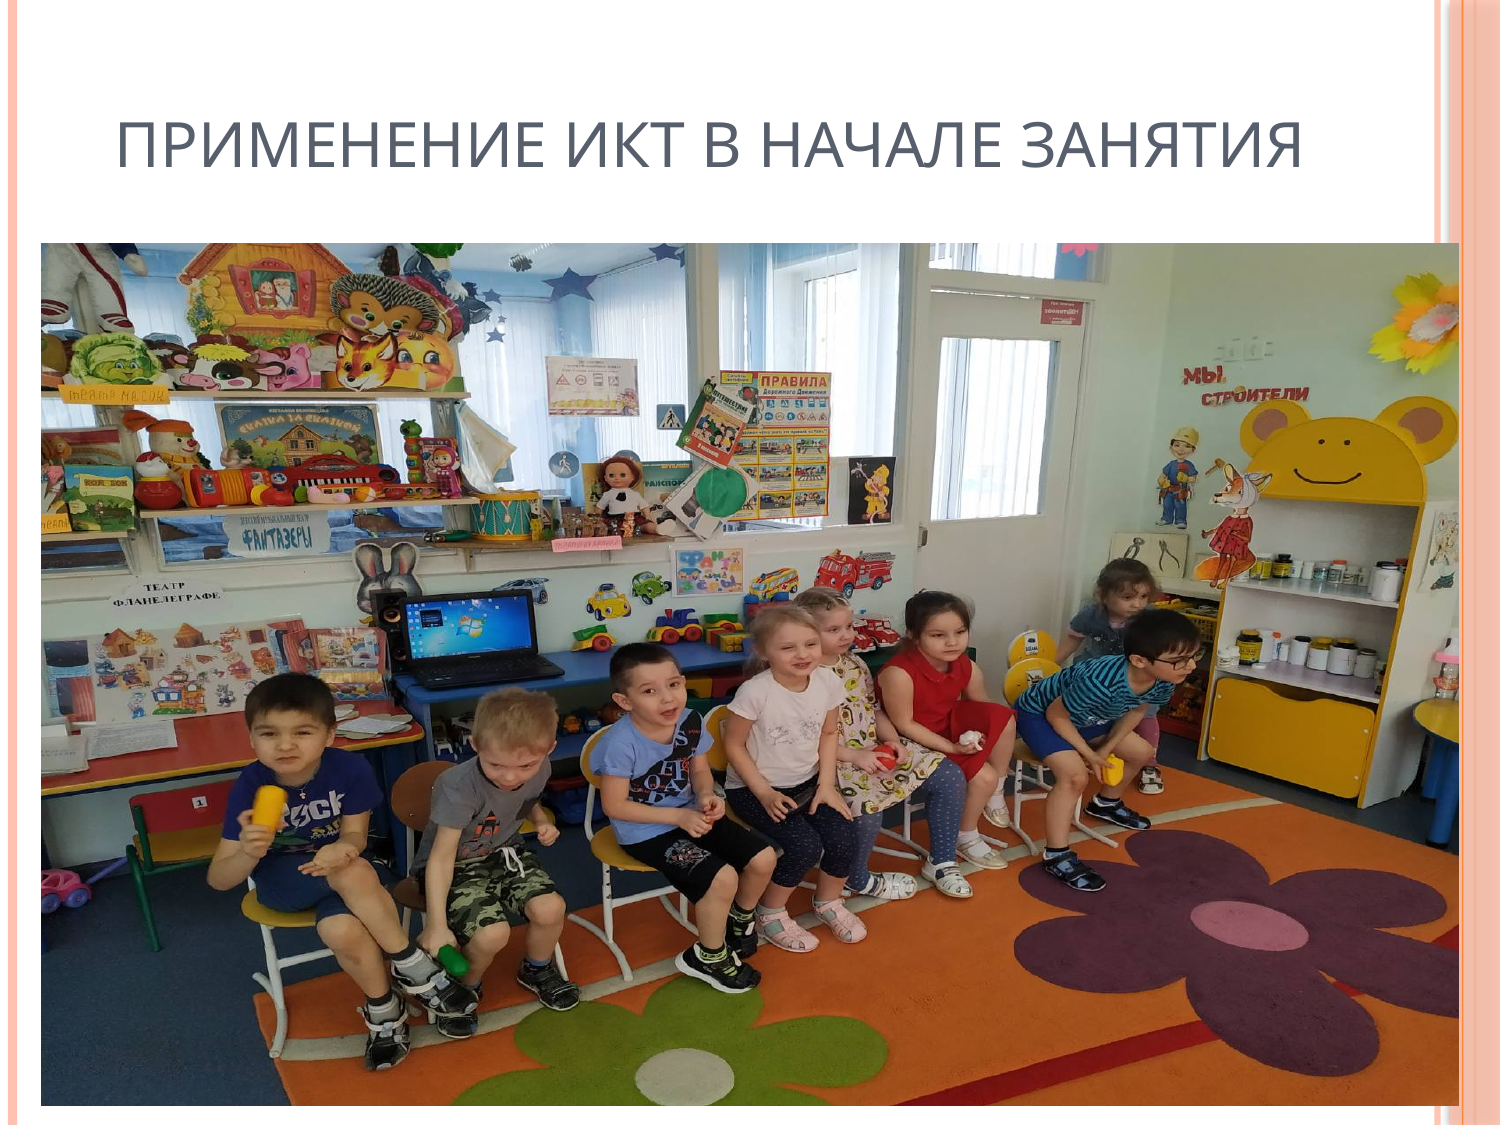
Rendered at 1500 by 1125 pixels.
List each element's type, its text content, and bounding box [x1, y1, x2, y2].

title Применение ИКТ в начале занятия [100, 0, 1326, 188]
picture [40, 242, 1460, 1107]
